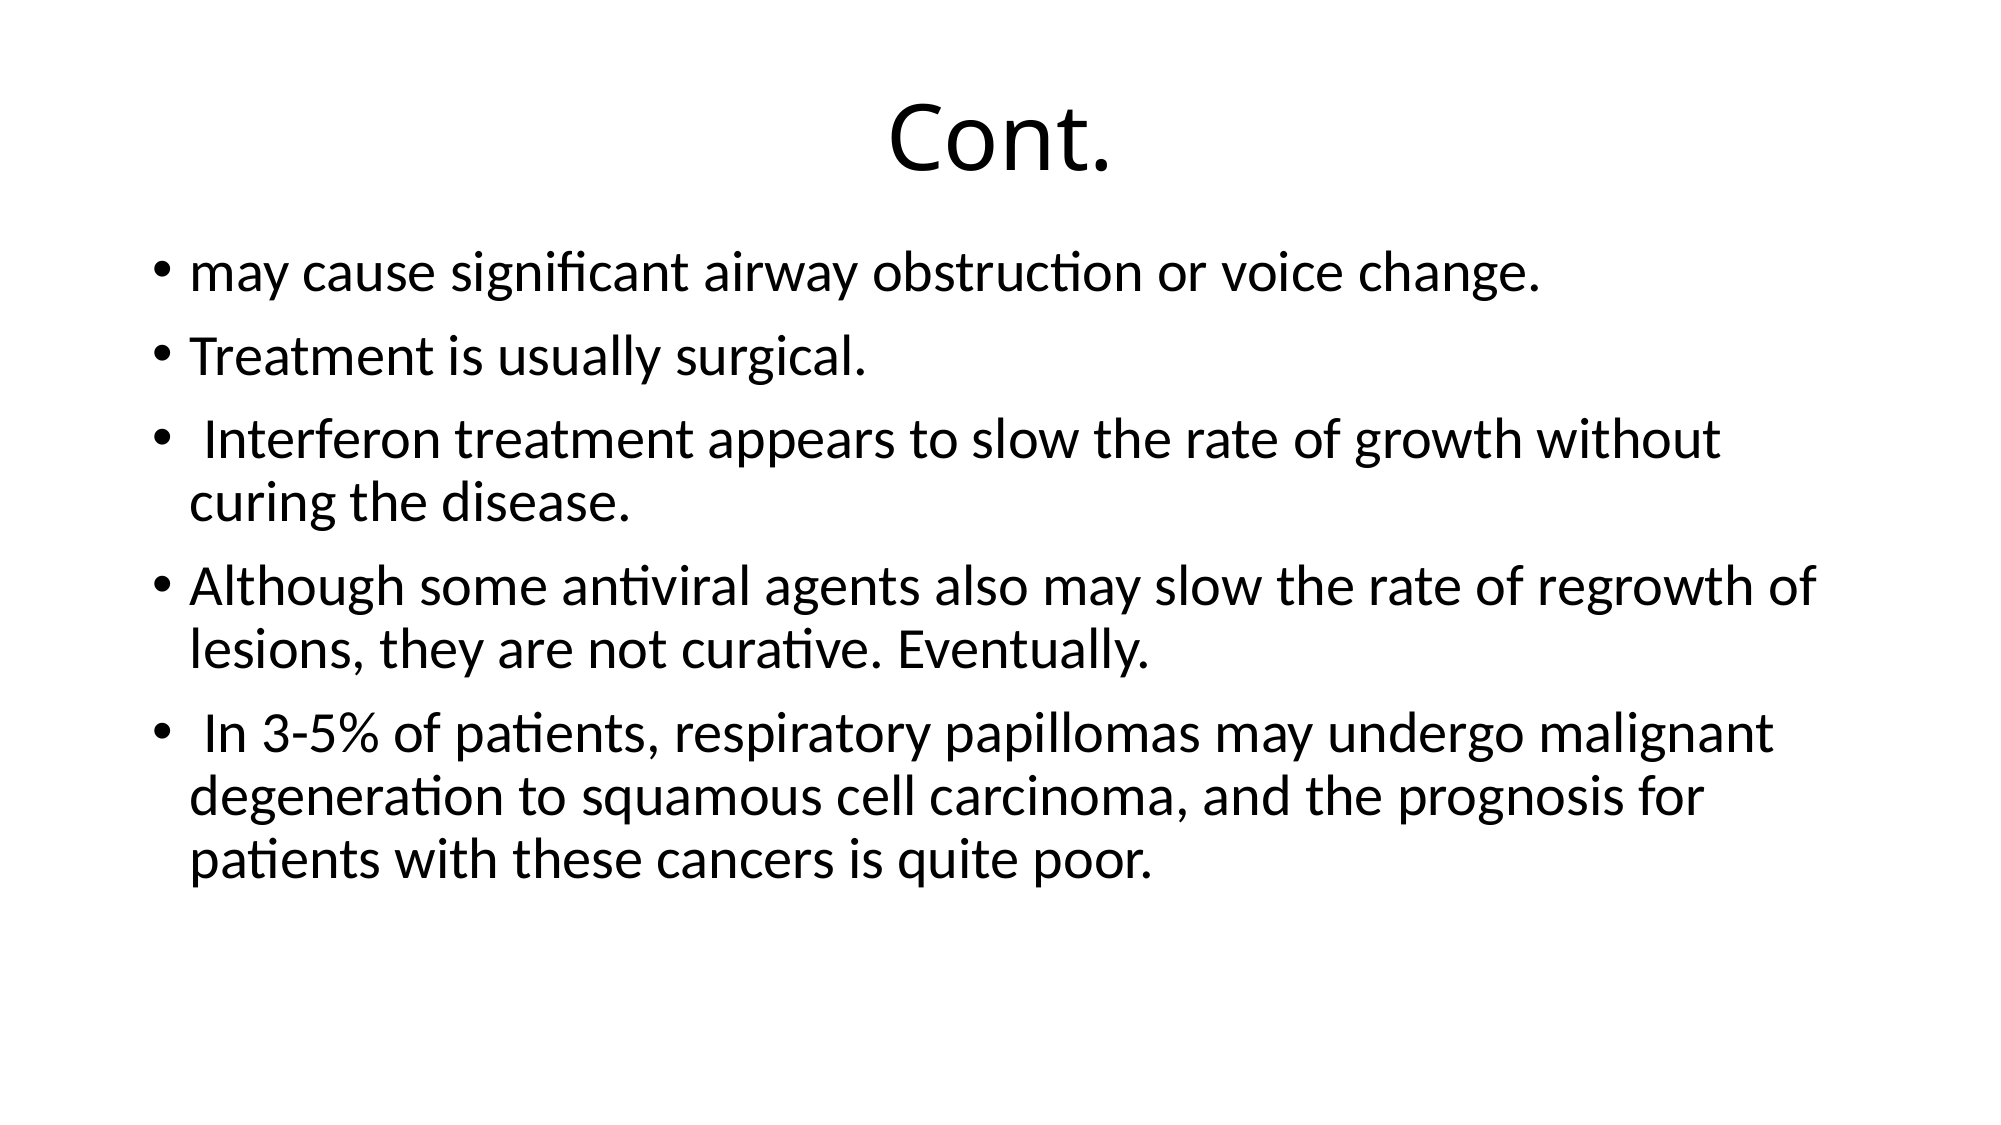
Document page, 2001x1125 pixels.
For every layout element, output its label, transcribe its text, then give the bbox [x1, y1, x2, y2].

title Cont. [137, 59, 1863, 221]
list may cause significant airway obstruction or voice change. Treatment is usually surgical. Interferon treatment appears to slow the rate of growth without curing the disease. Although some antiviral agents also may slow the rate of regrowth of lesions, they are not curative. Eventually. In 3-5% of patients, respiratory papillomas may undergo malignant degeneration to squamous cell carcinoma, and the prognosis for patients with these cancers is quite poor. [137, 233, 1863, 1014]
